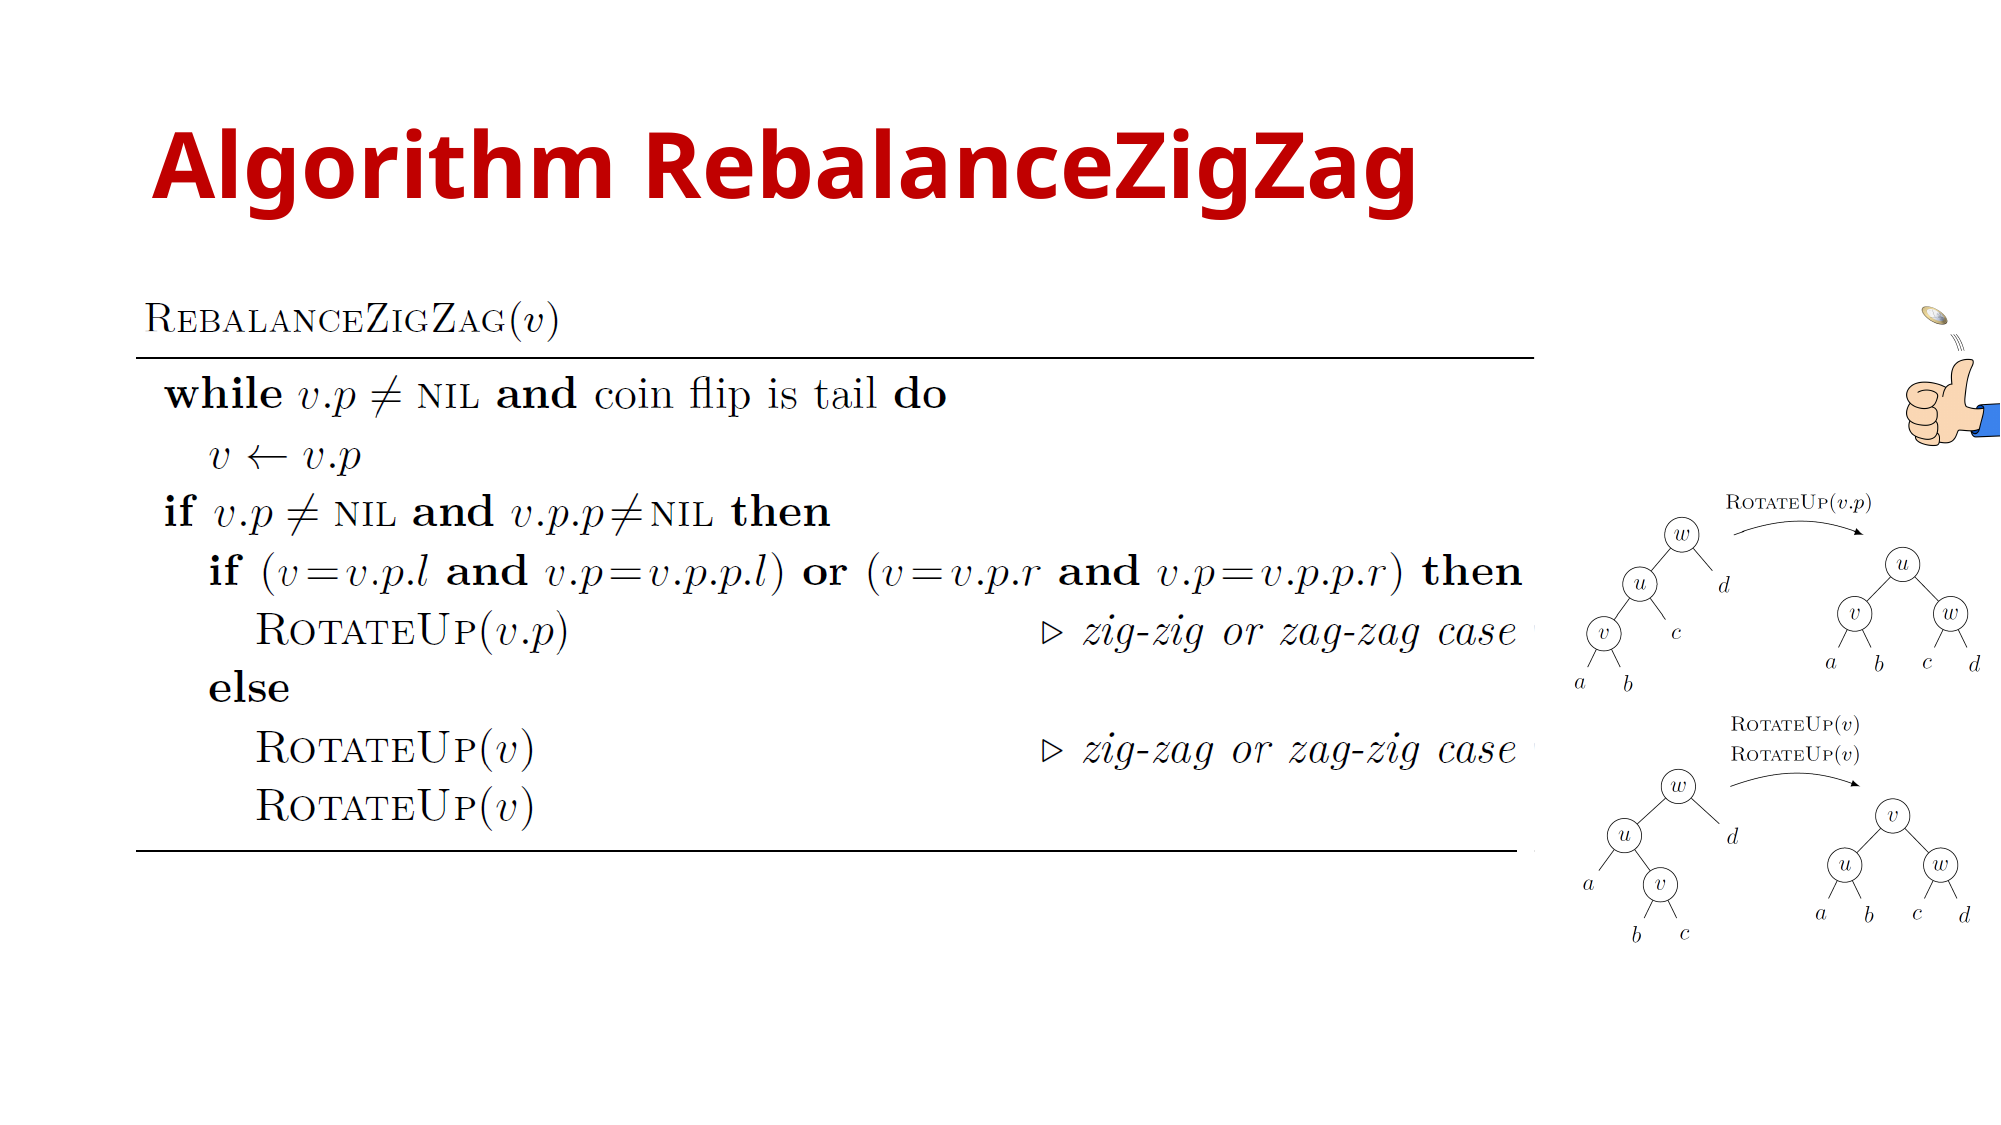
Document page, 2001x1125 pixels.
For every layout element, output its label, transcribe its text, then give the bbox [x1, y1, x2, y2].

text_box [135, 282, 1535, 862]
picture [1553, 300, 2000, 952]
title Algorithm RebalanceZigZag [137, 59, 1863, 278]
